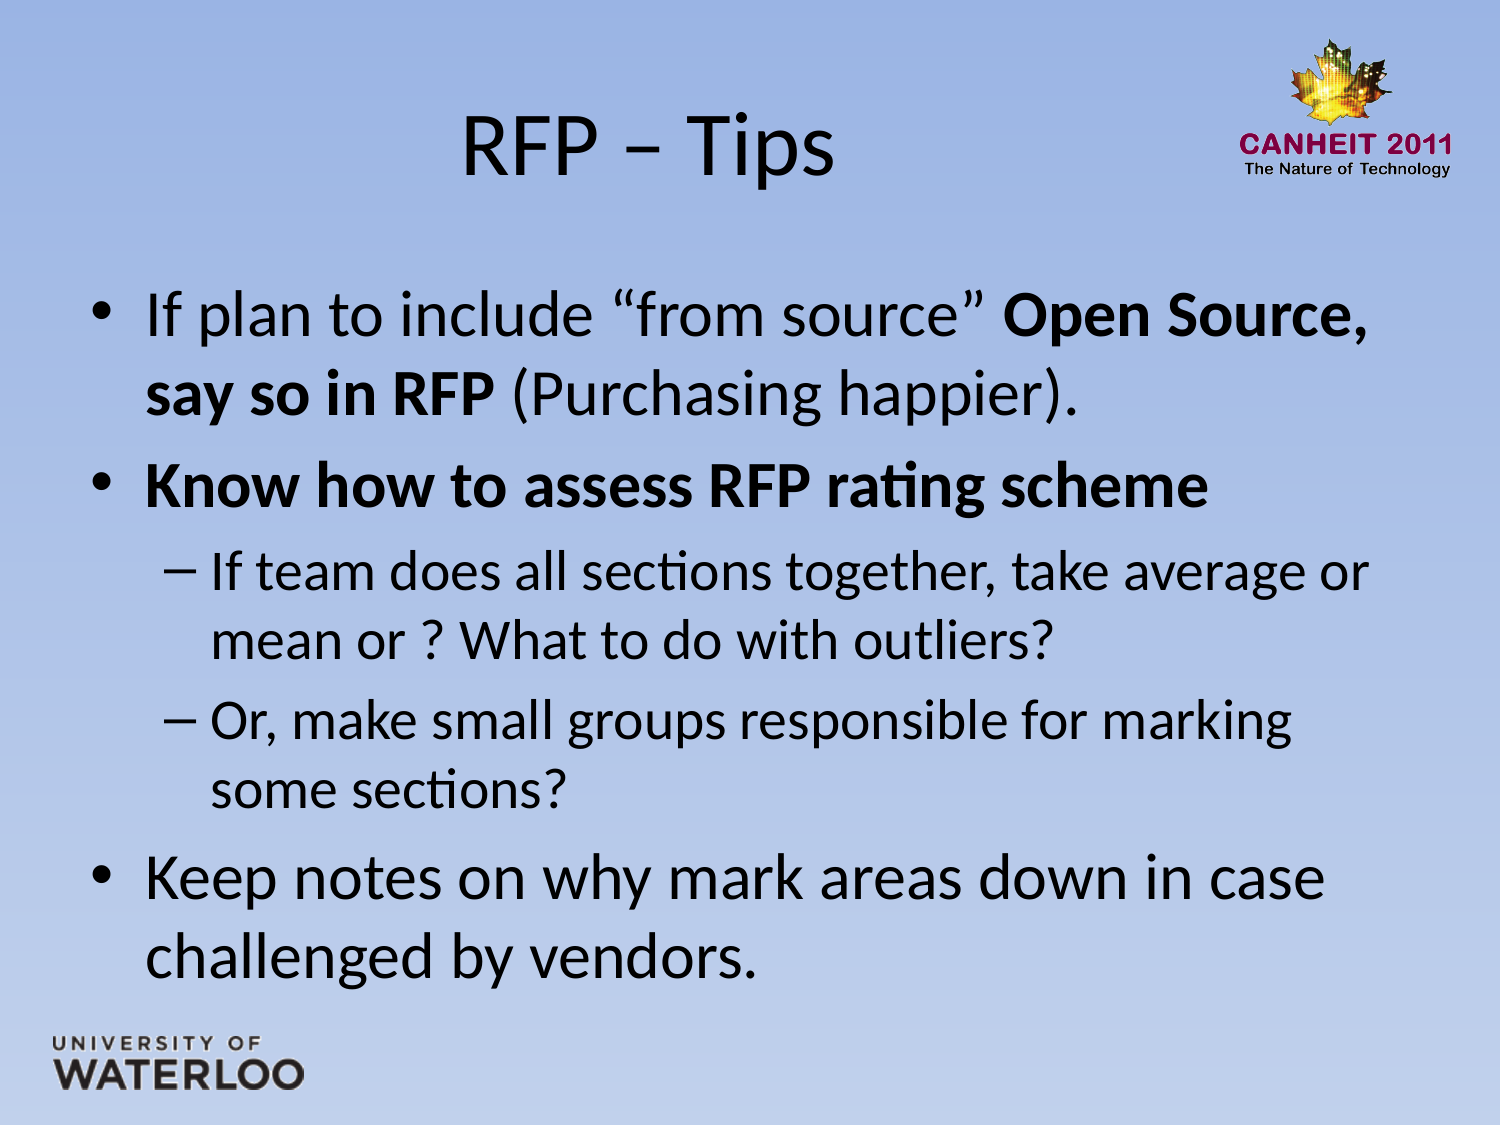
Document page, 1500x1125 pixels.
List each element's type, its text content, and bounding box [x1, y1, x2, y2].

picture [52, 1035, 304, 1090]
title RFP – Tips [75, 45, 1223, 233]
picture [1222, 30, 1470, 191]
list If plan to include “from source” Open Source, say so in RFP (Purchasing happier). Know how to assess RFP rating scheme If team does all sections together, take average or mean or ? What to do with outliers? Or, make small groups responsible for marking some sections? Keep notes on why mark areas down in case challenged by vendors. [75, 262, 1425, 1005]
